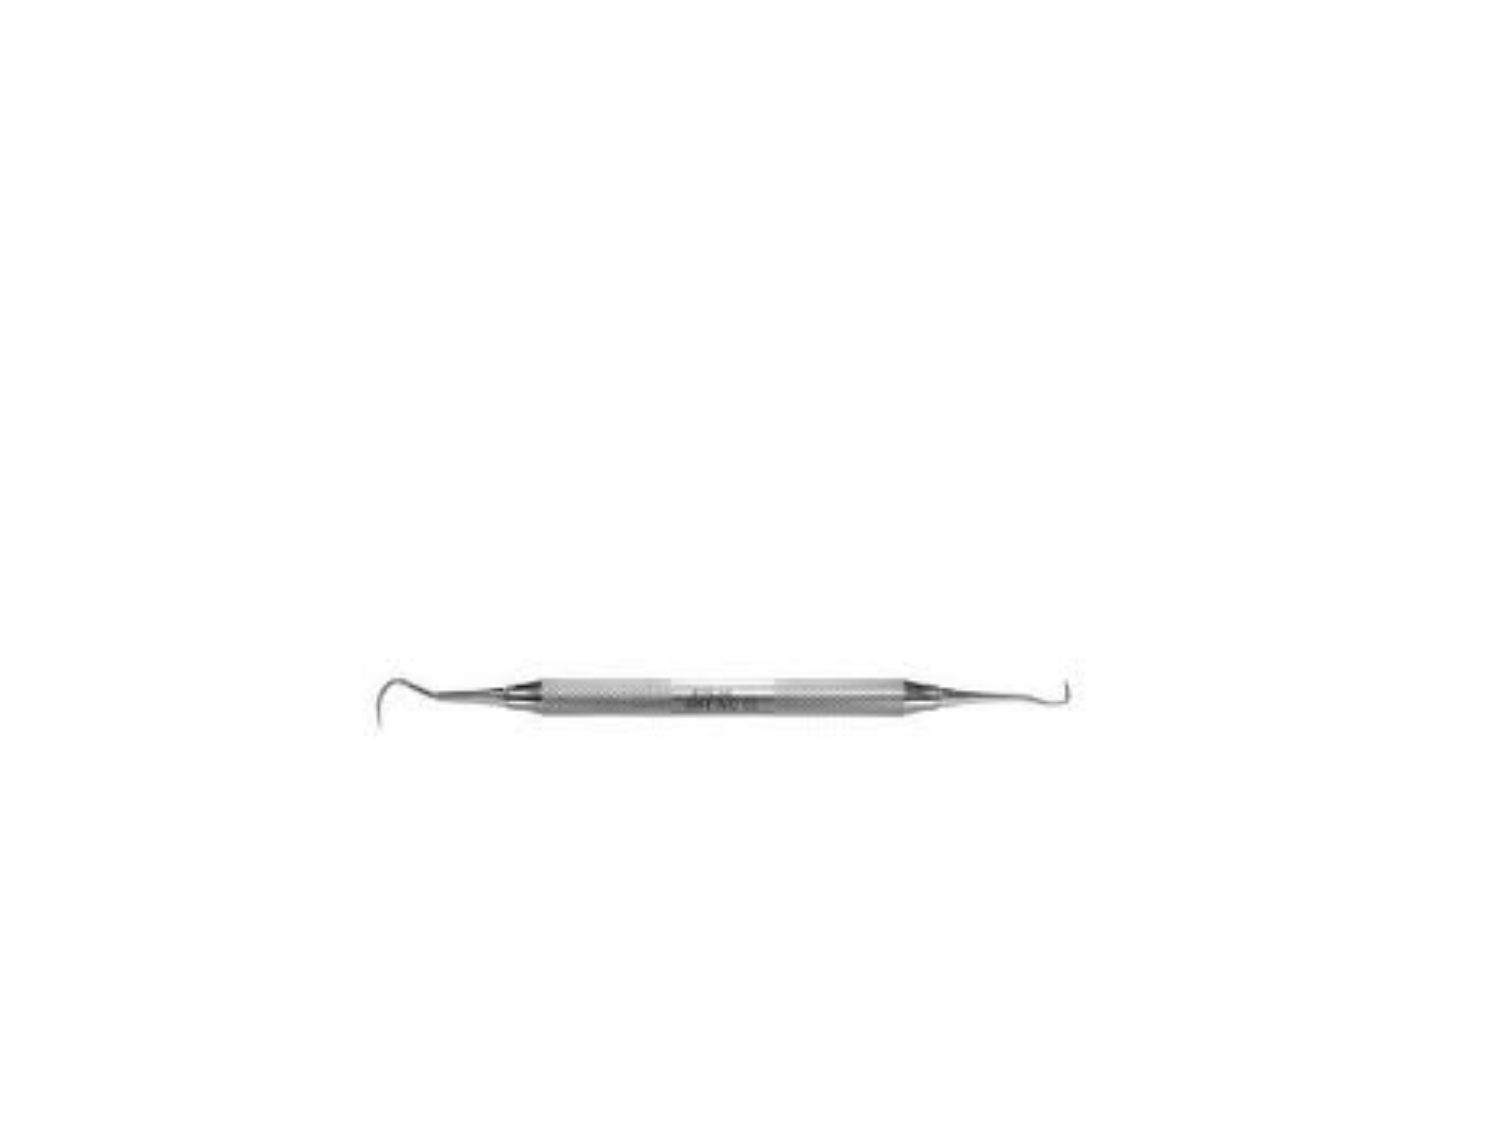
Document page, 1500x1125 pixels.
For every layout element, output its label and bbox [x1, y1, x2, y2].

picture [362, 324, 1089, 1051]
